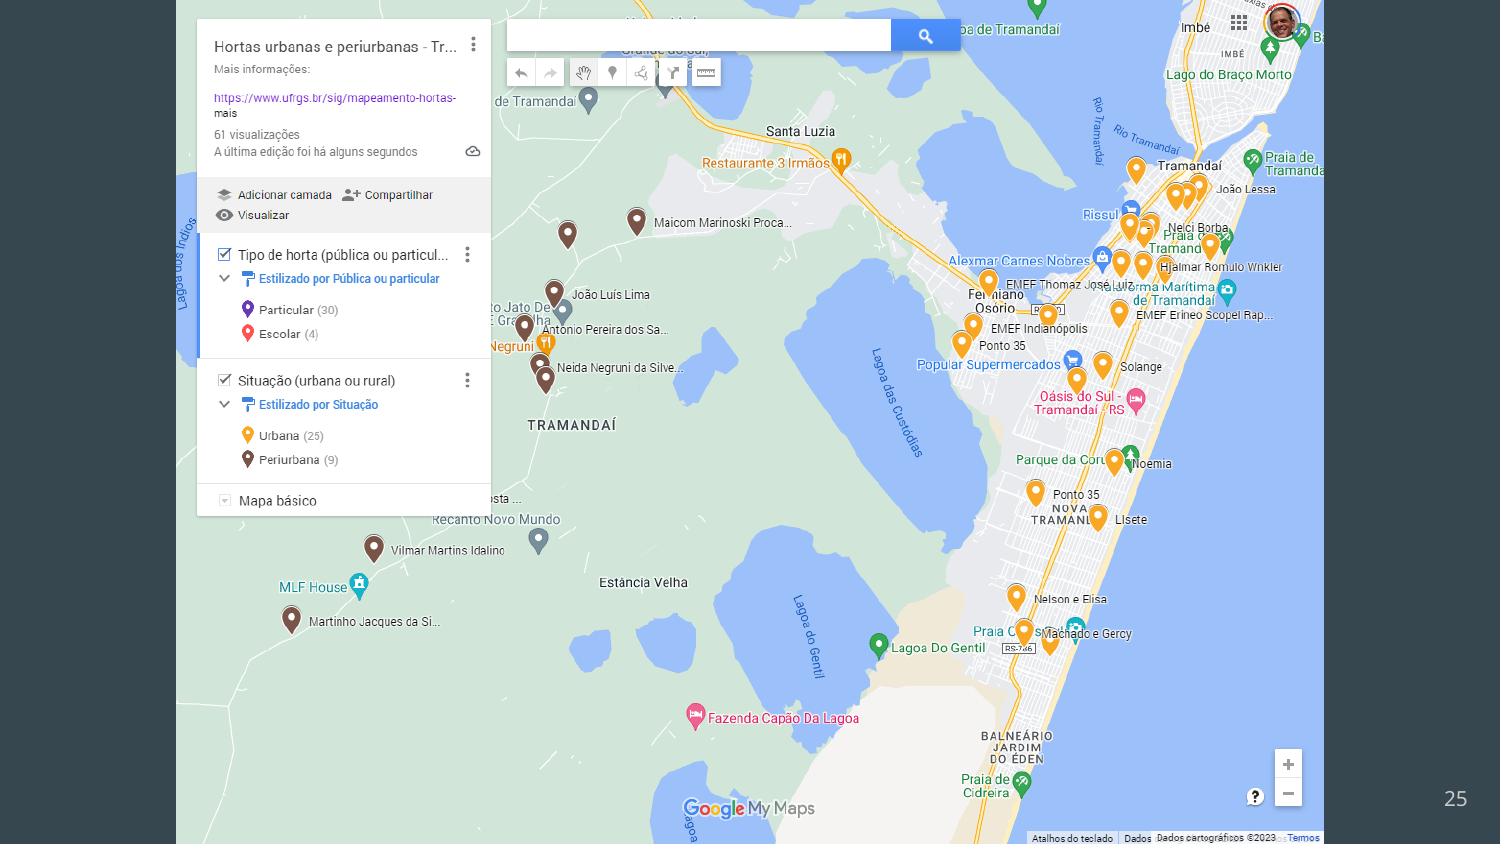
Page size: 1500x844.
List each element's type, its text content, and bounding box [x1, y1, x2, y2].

slide_number 25 [1392, 767, 1483, 833]
picture [175, 0, 1324, 844]
